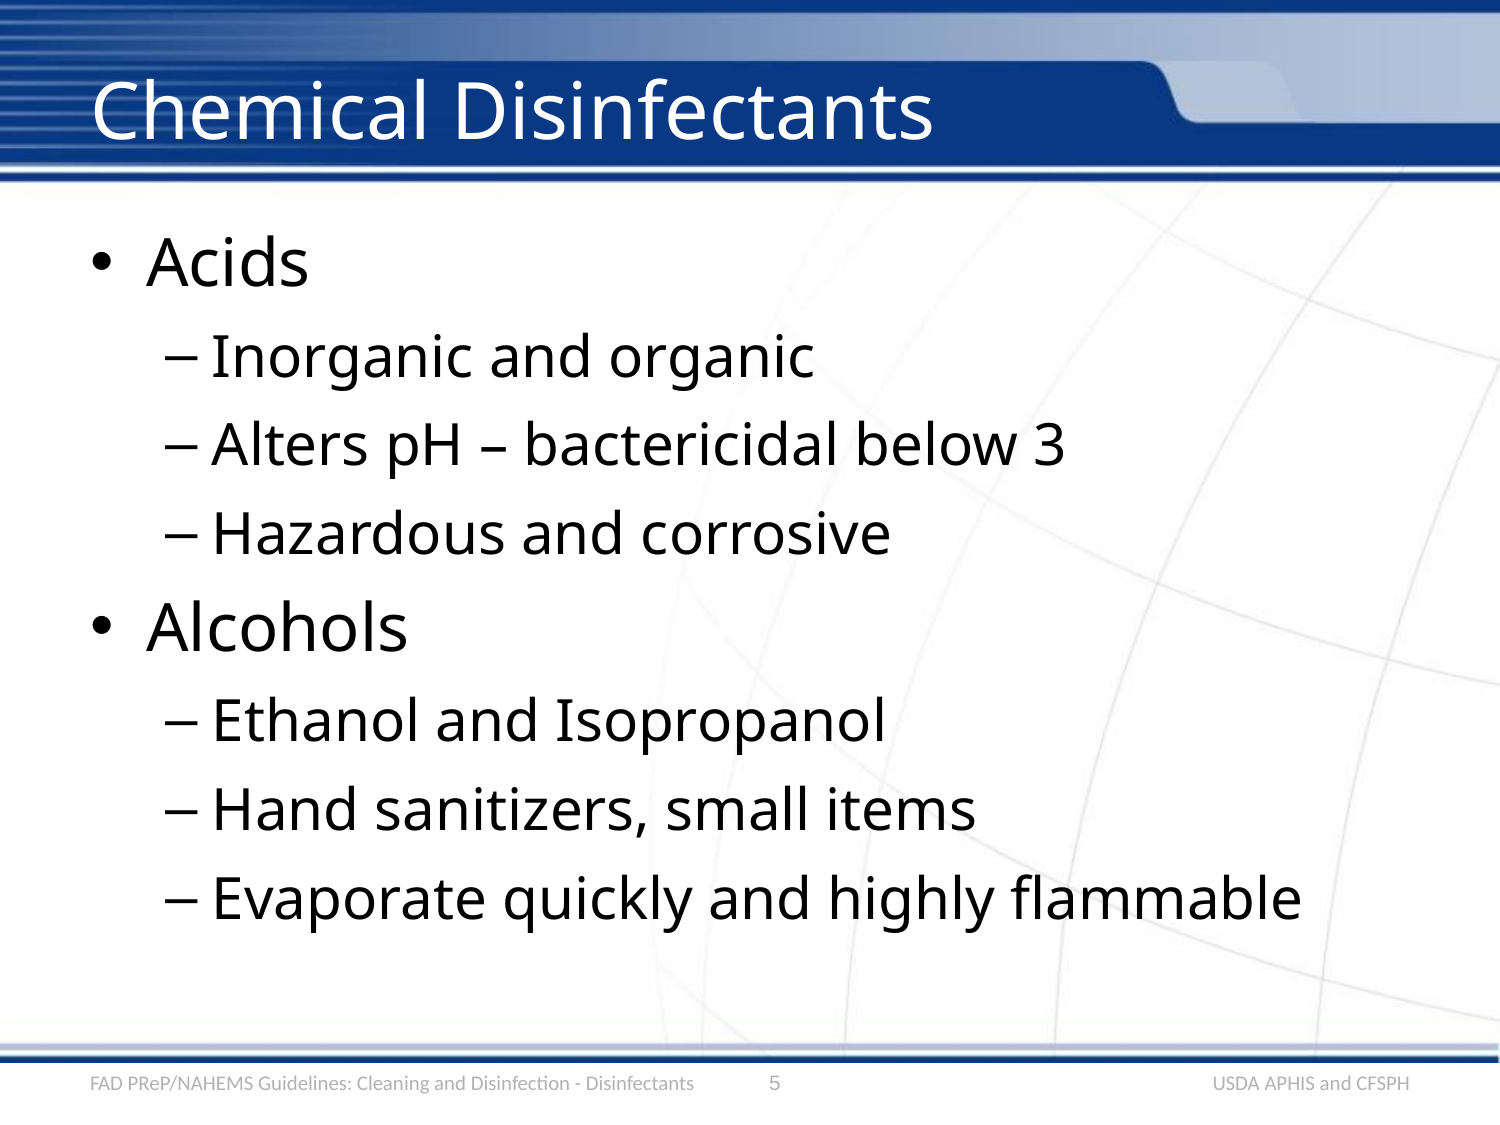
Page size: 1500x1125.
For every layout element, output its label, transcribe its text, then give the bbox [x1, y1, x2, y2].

list Acids Inorganic and organic Alters pH – bactericidal below 3 Hazardous and corrosive Alcohols Ethanol and Isopropanol Hand sanitizers, small items Evaporate quickly and highly flammable [75, 212, 1425, 1025]
picture [0, 0, 1500, 1063]
title Chemical Disinfectants [75, 24, 1425, 163]
slide_number USDA APHIS and CFSPH [1074, 1042, 1425, 1103]
footer FAD PReP/NAHEMS Guidelines: Cleaning and Disinfection - Disinfectants [75, 1042, 600, 1103]
slide_number 5 [600, 1042, 950, 1103]
